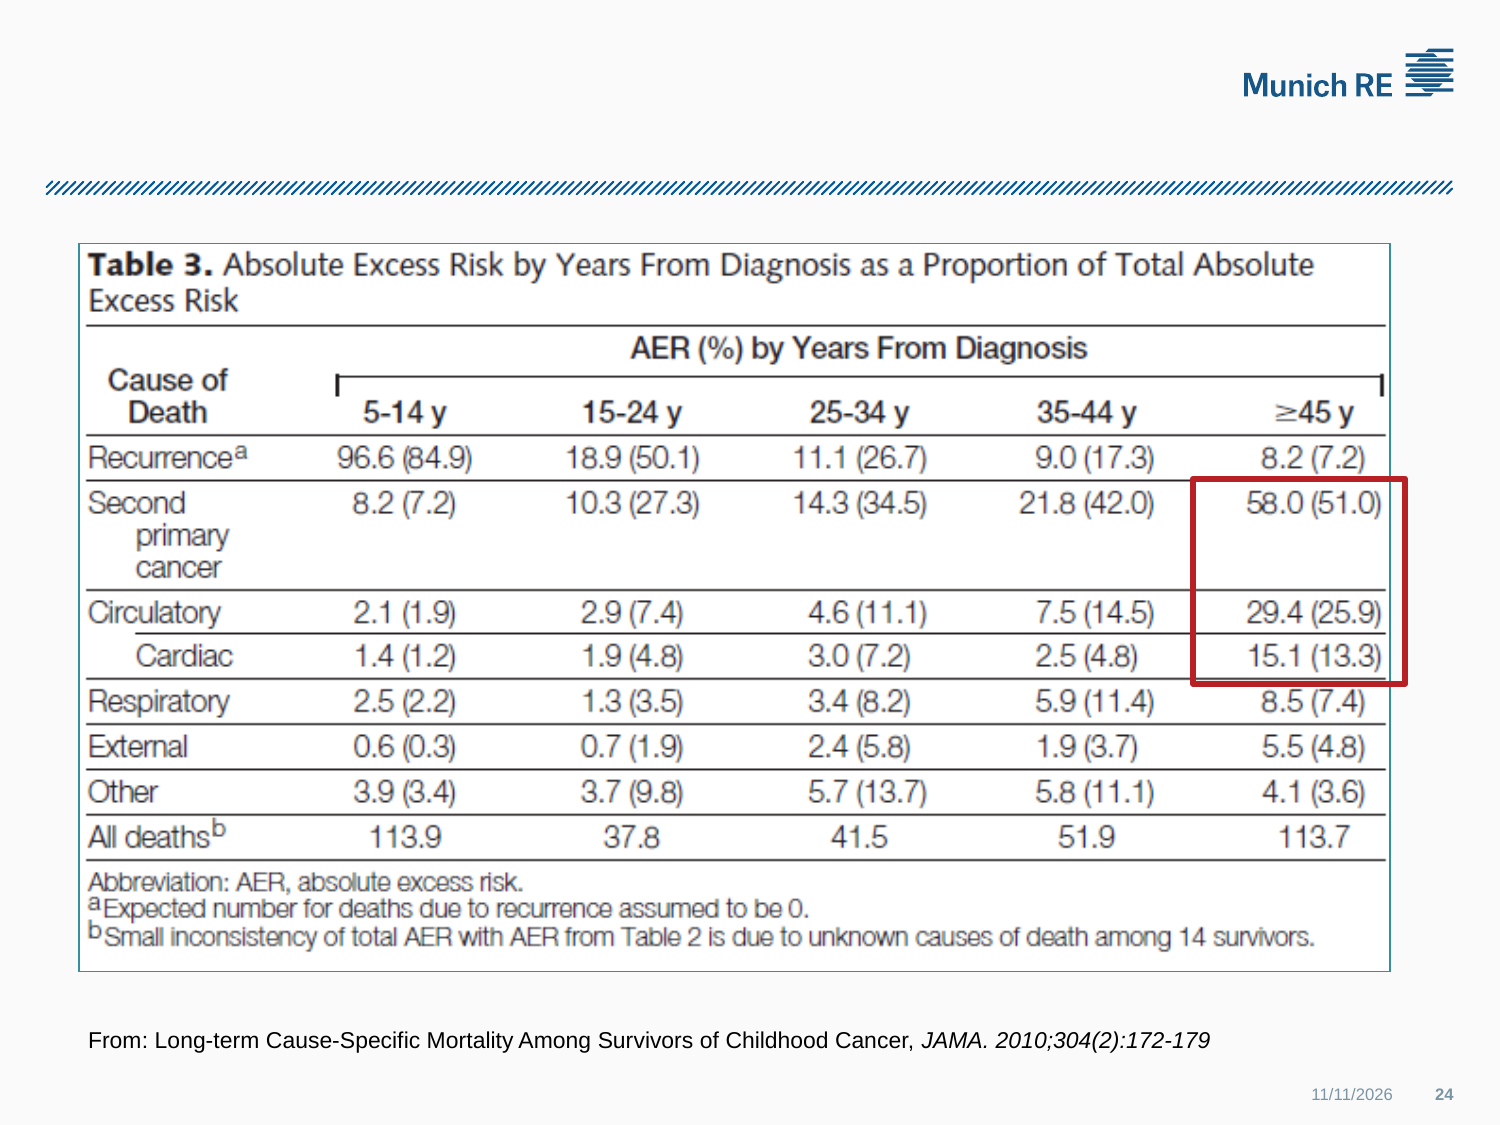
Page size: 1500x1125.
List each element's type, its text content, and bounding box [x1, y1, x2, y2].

picture [79, 243, 1390, 971]
slide_number 24 [1396, 1071, 1469, 1116]
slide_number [1256, 1071, 1393, 1117]
text_box [1393, 477, 1407, 686]
text_box From: Long-term Cause-Specific Mortality Among Survivors of Childhood Cancer, JAMA. 2010;304(2):172-179 [73, 1018, 1333, 1061]
